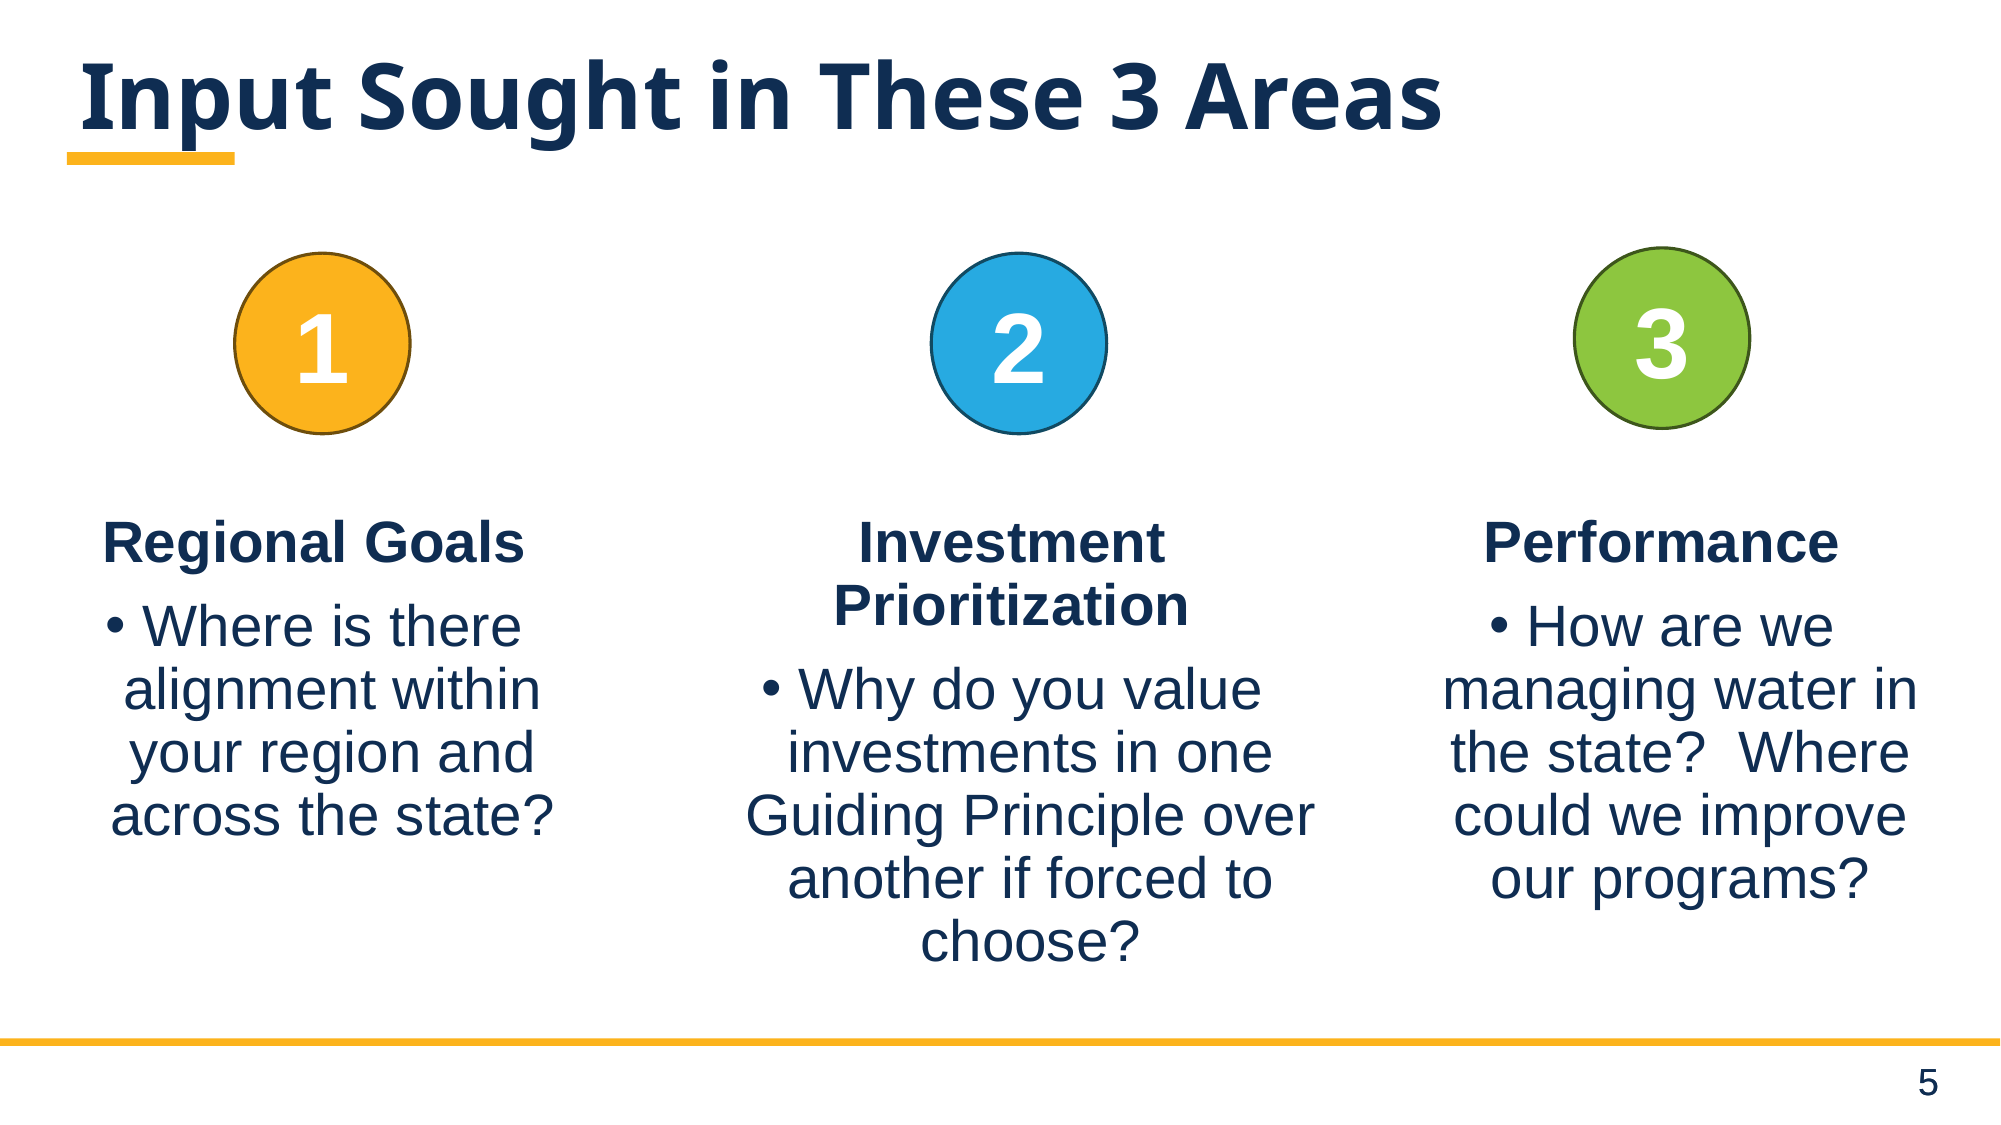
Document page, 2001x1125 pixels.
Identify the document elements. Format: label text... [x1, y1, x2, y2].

list Performance How are we managing water in the state? Where could we improve our programs? [1381, 505, 1943, 1125]
text_box 2 [929, 251, 1109, 436]
text_box 1 [233, 251, 412, 436]
text_box Regional Goals Where is there alignment within your region and across the state? [33, 505, 595, 1125]
text_box 3 [1572, 246, 1752, 431]
title Input Sought in These 3 Areas [65, 43, 1973, 172]
text_box Investment Prioritization Why do you value investments in one Guiding Principle over another if forced to choose? [671, 505, 1353, 1125]
